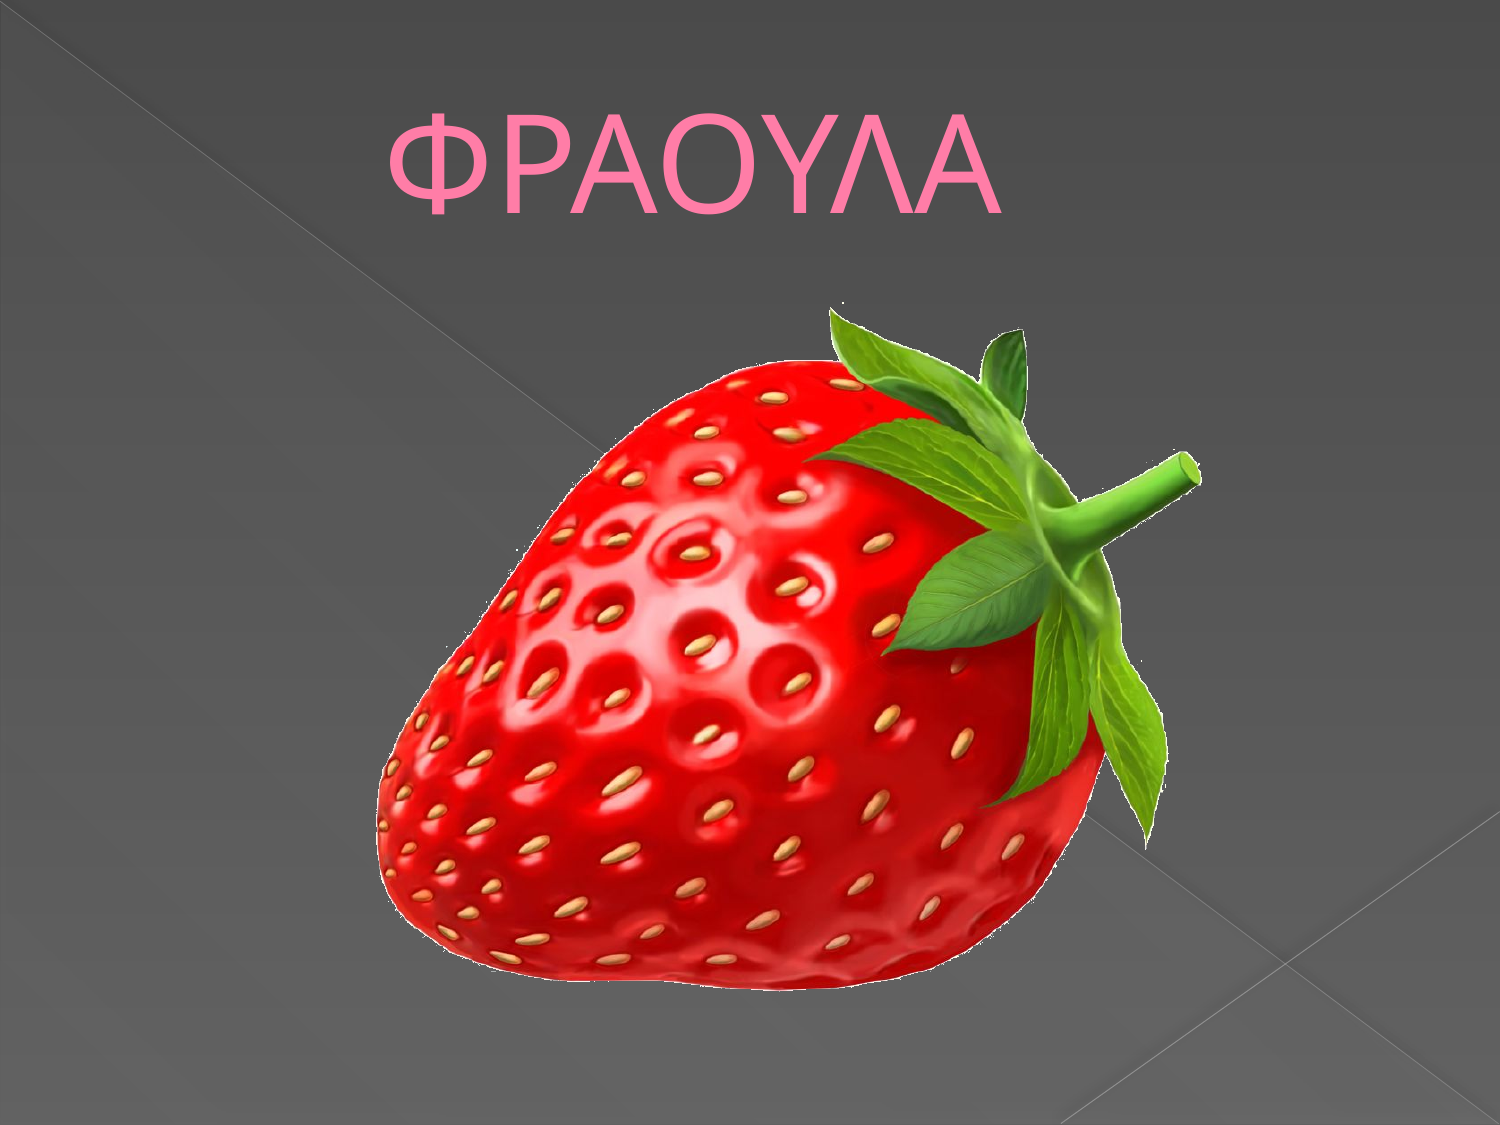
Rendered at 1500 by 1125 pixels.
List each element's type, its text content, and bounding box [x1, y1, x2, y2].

picture [327, 230, 1223, 1125]
title ΦΡΑΟΥΛΑ [75, 43, 1425, 274]
